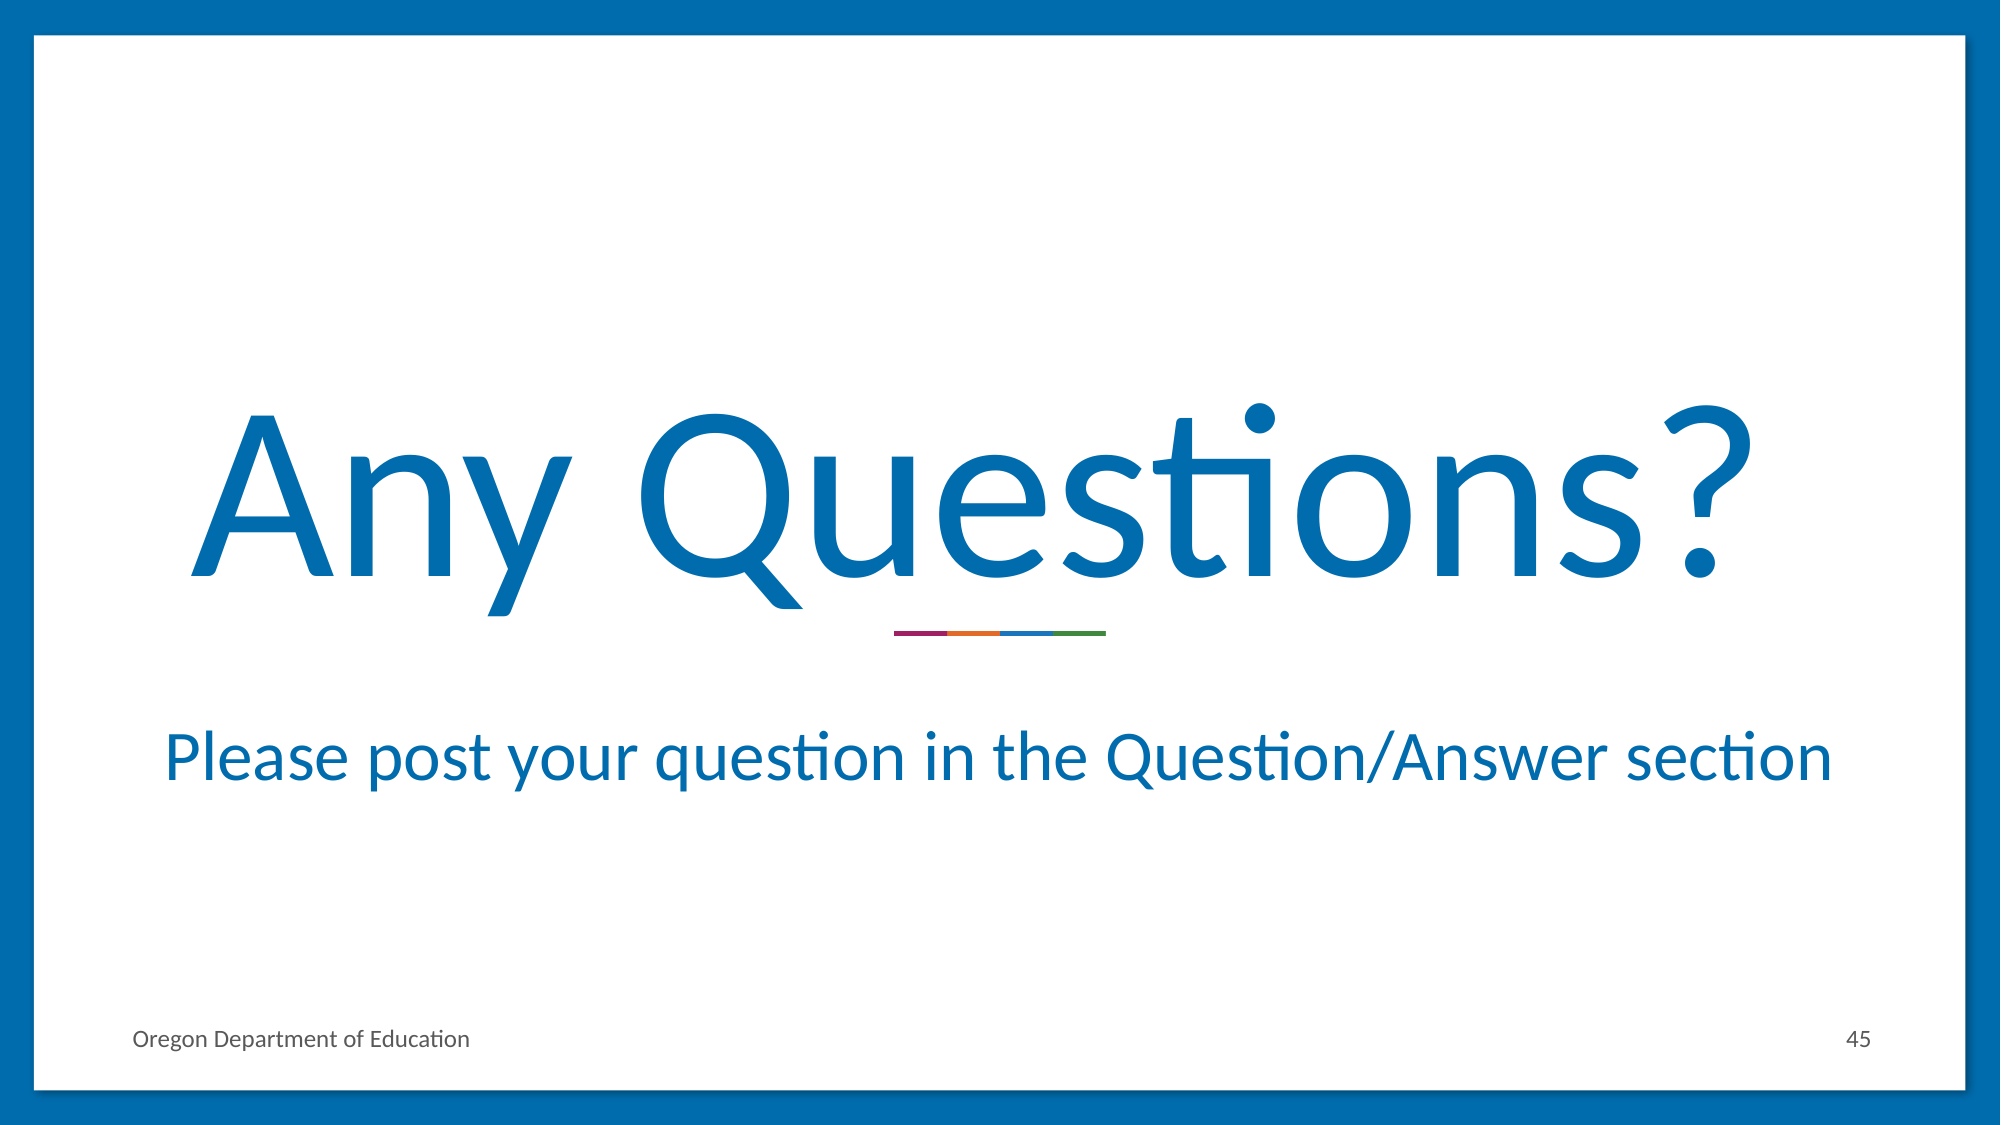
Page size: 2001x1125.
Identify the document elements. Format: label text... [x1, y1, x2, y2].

subtitle Please post your question in the Question/Answer section [136, 711, 1863, 823]
slide_number 45 [1412, 1007, 1887, 1068]
footer Oregon Department of Education [117, 1007, 588, 1068]
title Any Questions? [39, 245, 1918, 638]
